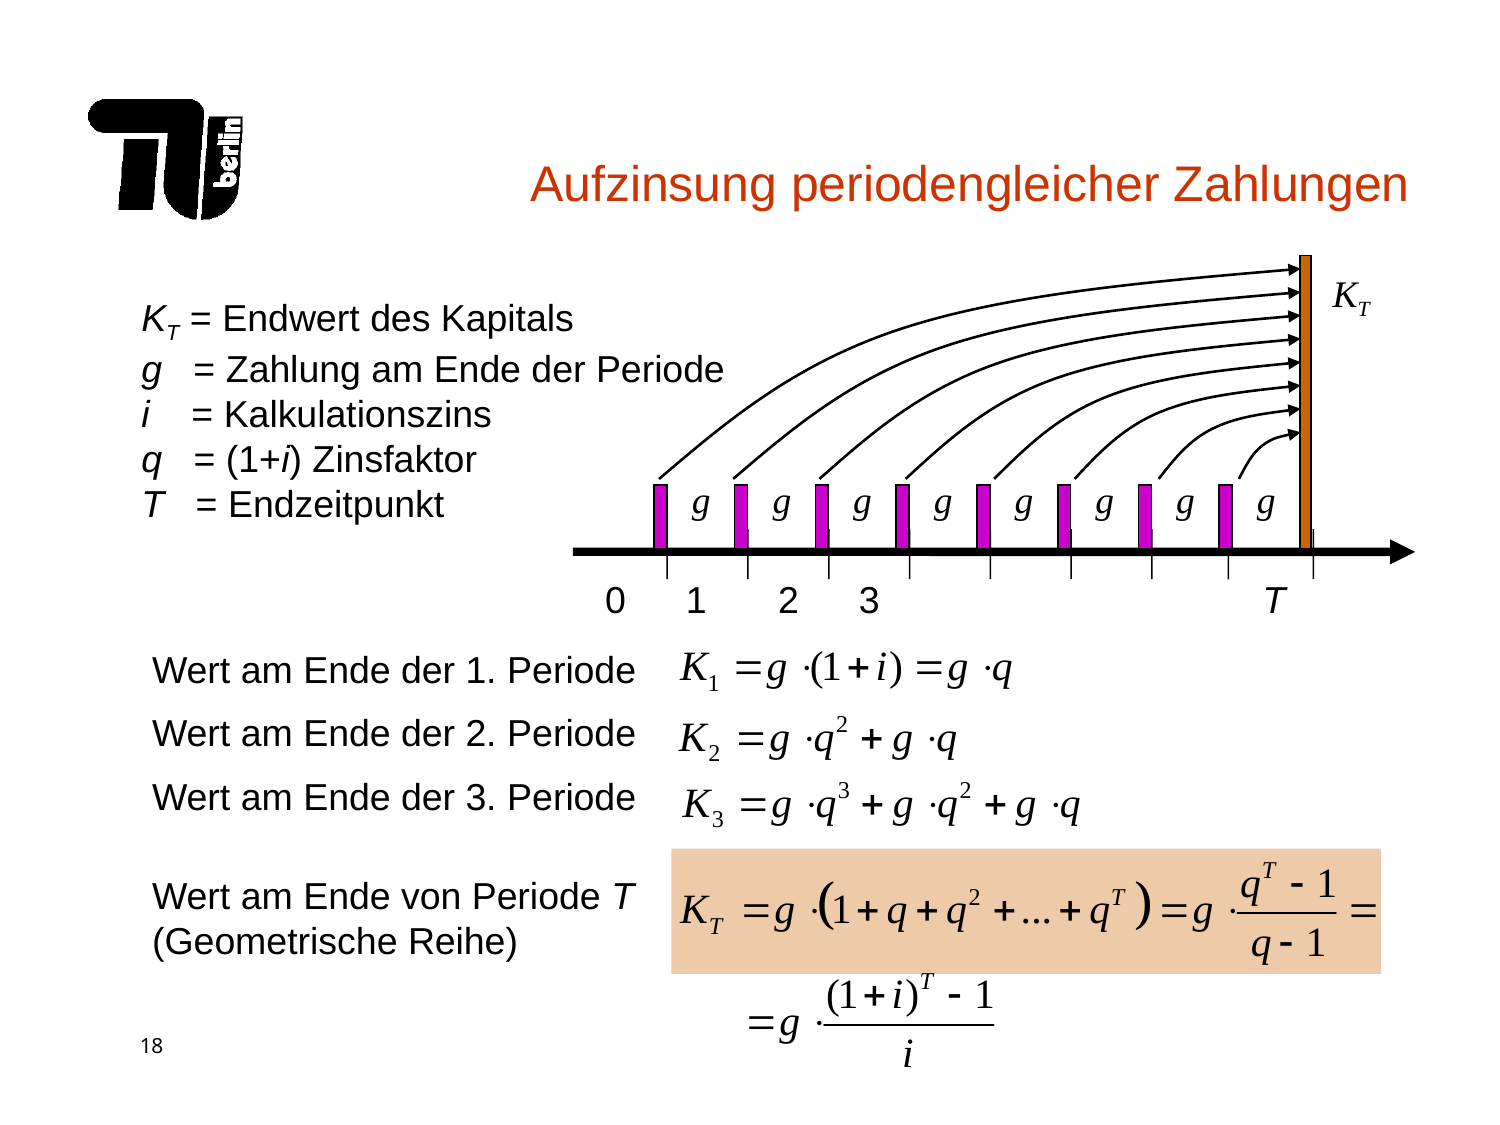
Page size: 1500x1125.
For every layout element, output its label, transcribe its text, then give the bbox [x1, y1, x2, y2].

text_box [671, 848, 1382, 975]
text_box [736, 959, 1004, 1077]
text_box Wert am Ende der 1. Periode Wert am Ende der 2. Periode Wert am Ende der 3. Periode Wert am Ende von Periode T (Geometrische Reihe) [137, 638, 672, 970]
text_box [669, 704, 967, 773]
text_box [572, 528, 1416, 630]
title Aufzinsung periodengleicher Zahlungen [312, 62, 1425, 220]
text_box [673, 771, 1091, 839]
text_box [671, 638, 1022, 702]
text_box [653, 255, 1397, 550]
picture [88, 99, 243, 220]
text_box KT = Endwert des Kapitals g = Zahlung am Ende der Periode i = Kalkulationszins q = (1+i) Zinsfaktor T = Endzeitpunkt [126, 286, 648, 533]
